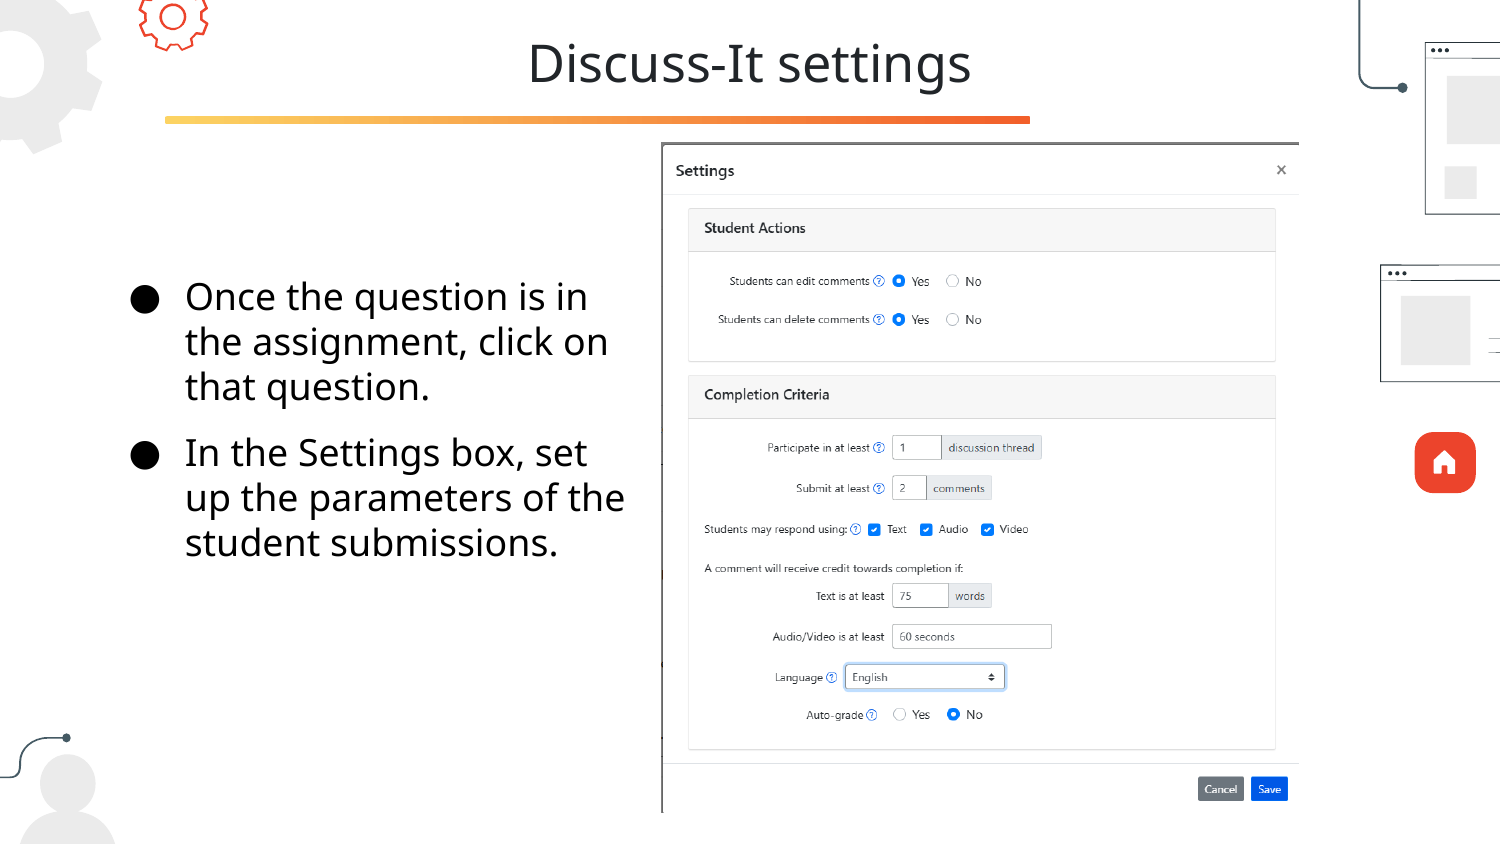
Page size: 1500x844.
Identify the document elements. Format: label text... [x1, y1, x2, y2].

title Discuss-It settings [462, 15, 1038, 117]
picture [660, 142, 1300, 813]
text_box [36, 250, 581, 324]
text_box [164, 116, 1030, 125]
text_box Once the question is in the assignment, click on that question. In the Settings box, set up the parameters of the student submissions. [94, 257, 651, 586]
